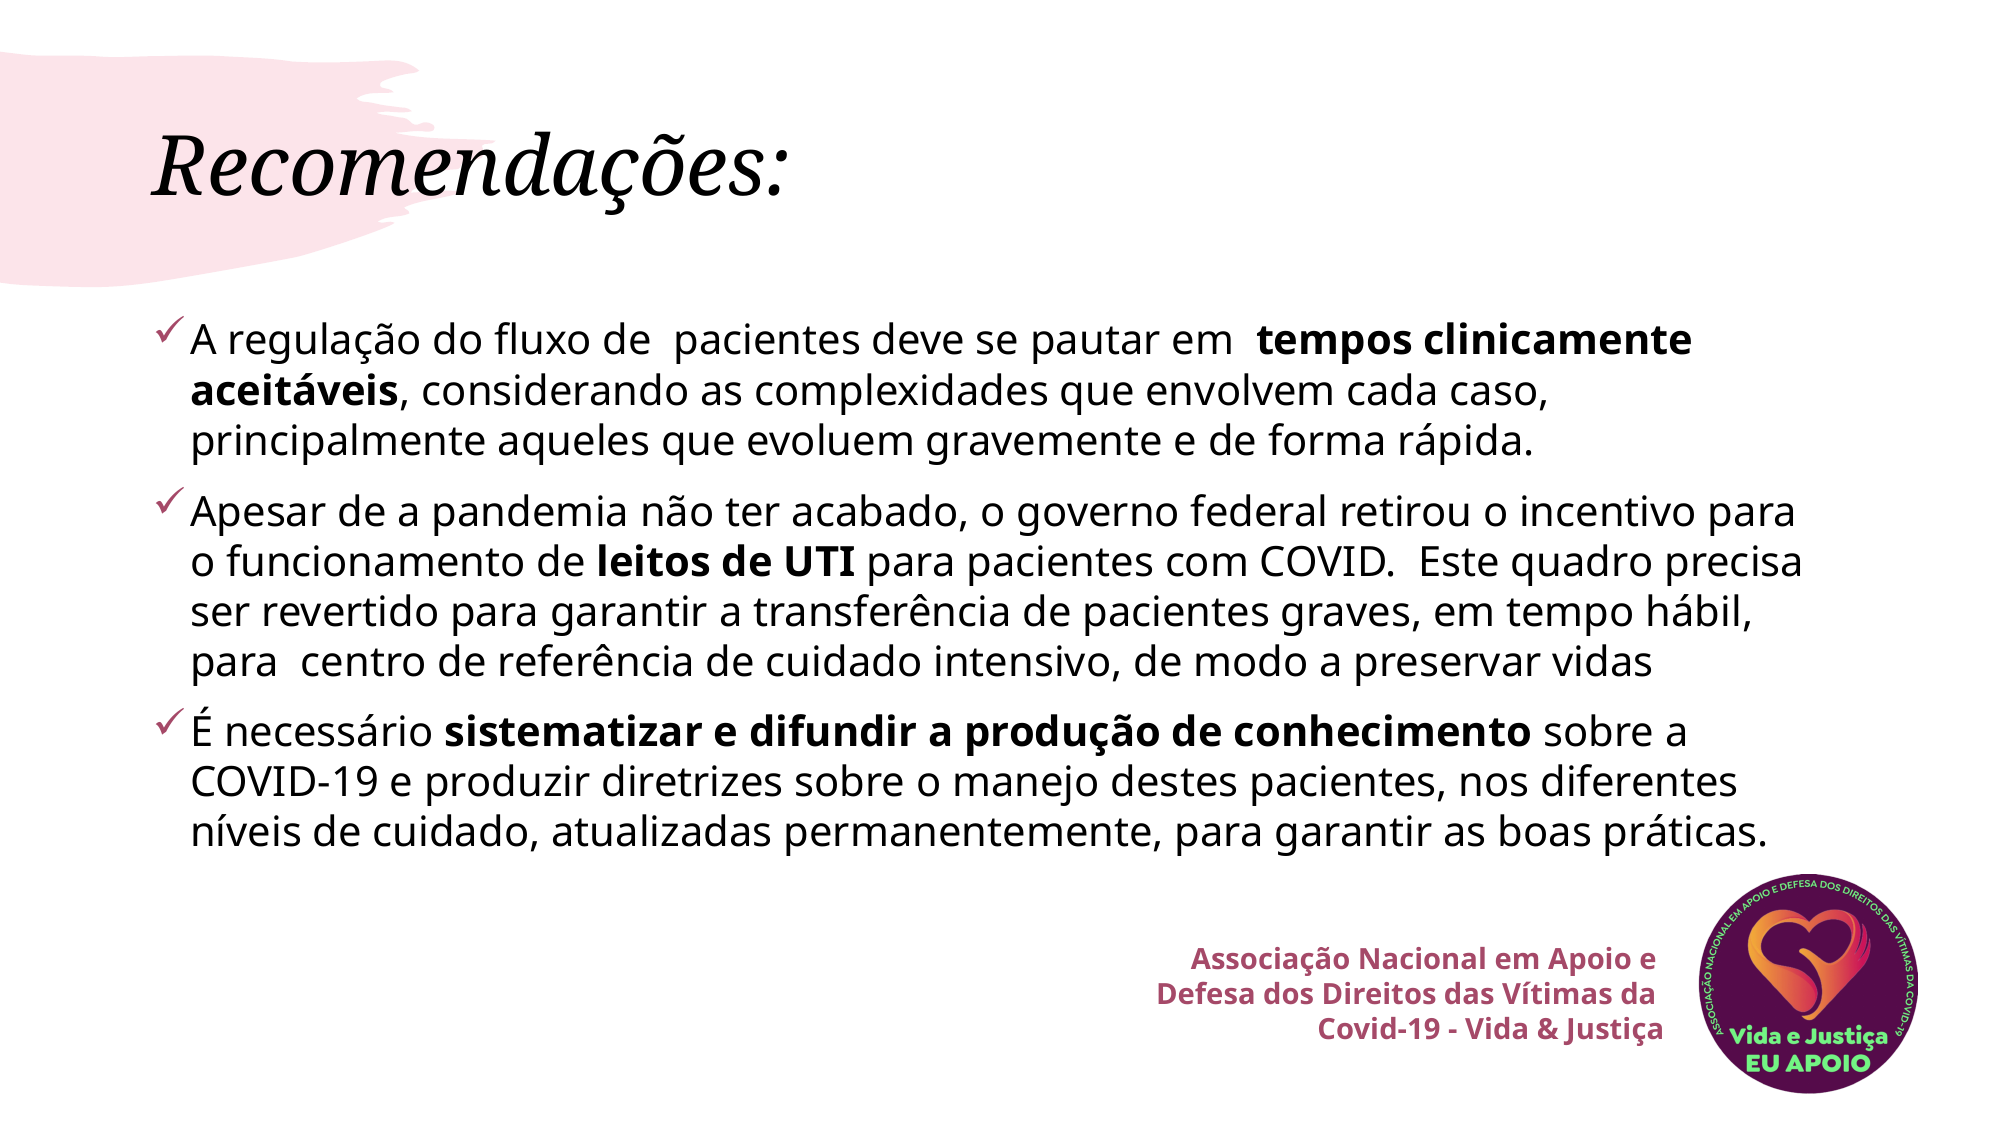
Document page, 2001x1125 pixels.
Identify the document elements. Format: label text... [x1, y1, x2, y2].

picture [1698, 874, 1918, 1094]
footer Associação Nacional em Apoio e Defesa dos Direitos das Vítimas da Covid-19 - Vida & Justiça [1026, 892, 1680, 1094]
list A regulação do fluxo de pacientes deve se pautar em tempos clinicamente aceitáveis, considerando as complexidades que envolvem cada caso, principalmente aqueles que evoluem gravemente e de forma rápida. Apesar de a pandemia não ter acabado, o governo federal retirou o incentivo para o funcionamento de leitos de UTI para pacientes com COVID. Este quadro precisa ser revertido para garantir a transferência de pacientes graves, em tempo hábil, para centro de referência de cuidado intensivo, de modo a preservar vidas É necessário sistematizar e difundir a produção de conhecimento sobre a COVID-19 e produzir diretrizes sobre o manejo destes pacientes, nos diferentes níveis de cuidado, atualizadas permanentemente, para garantir as boas práticas. [137, 305, 1830, 893]
title Recomendações: [137, 59, 1863, 278]
